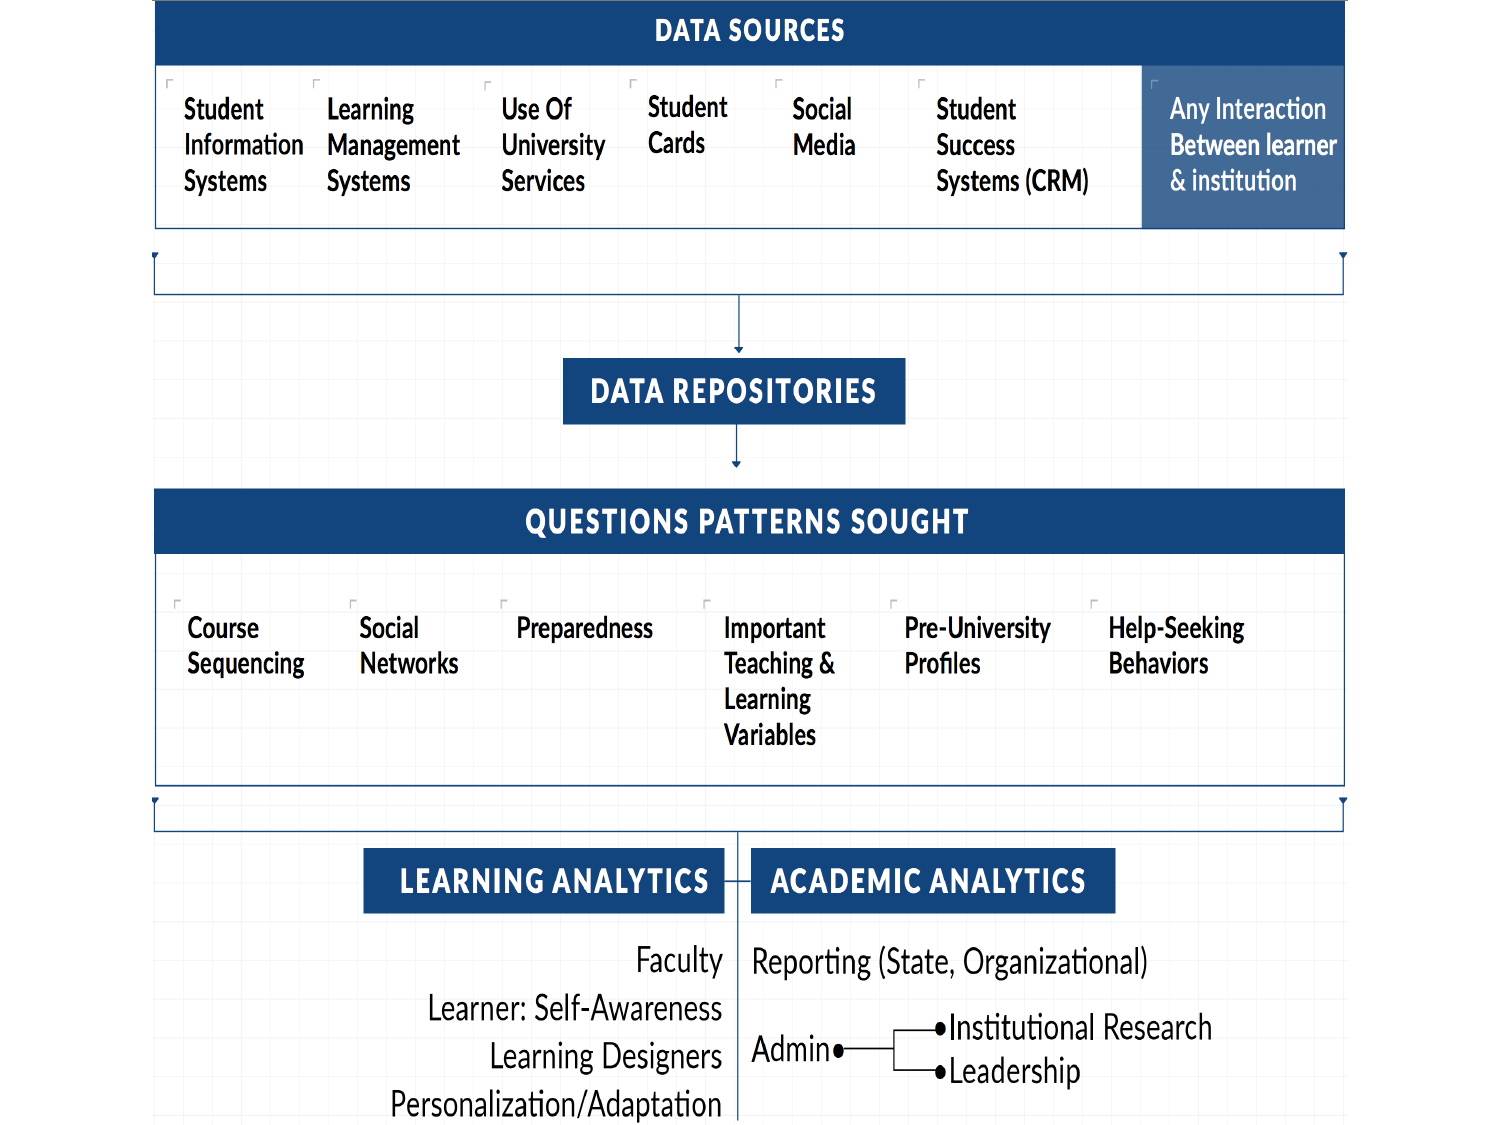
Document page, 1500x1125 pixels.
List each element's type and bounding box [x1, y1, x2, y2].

picture [151, 0, 1348, 1125]
